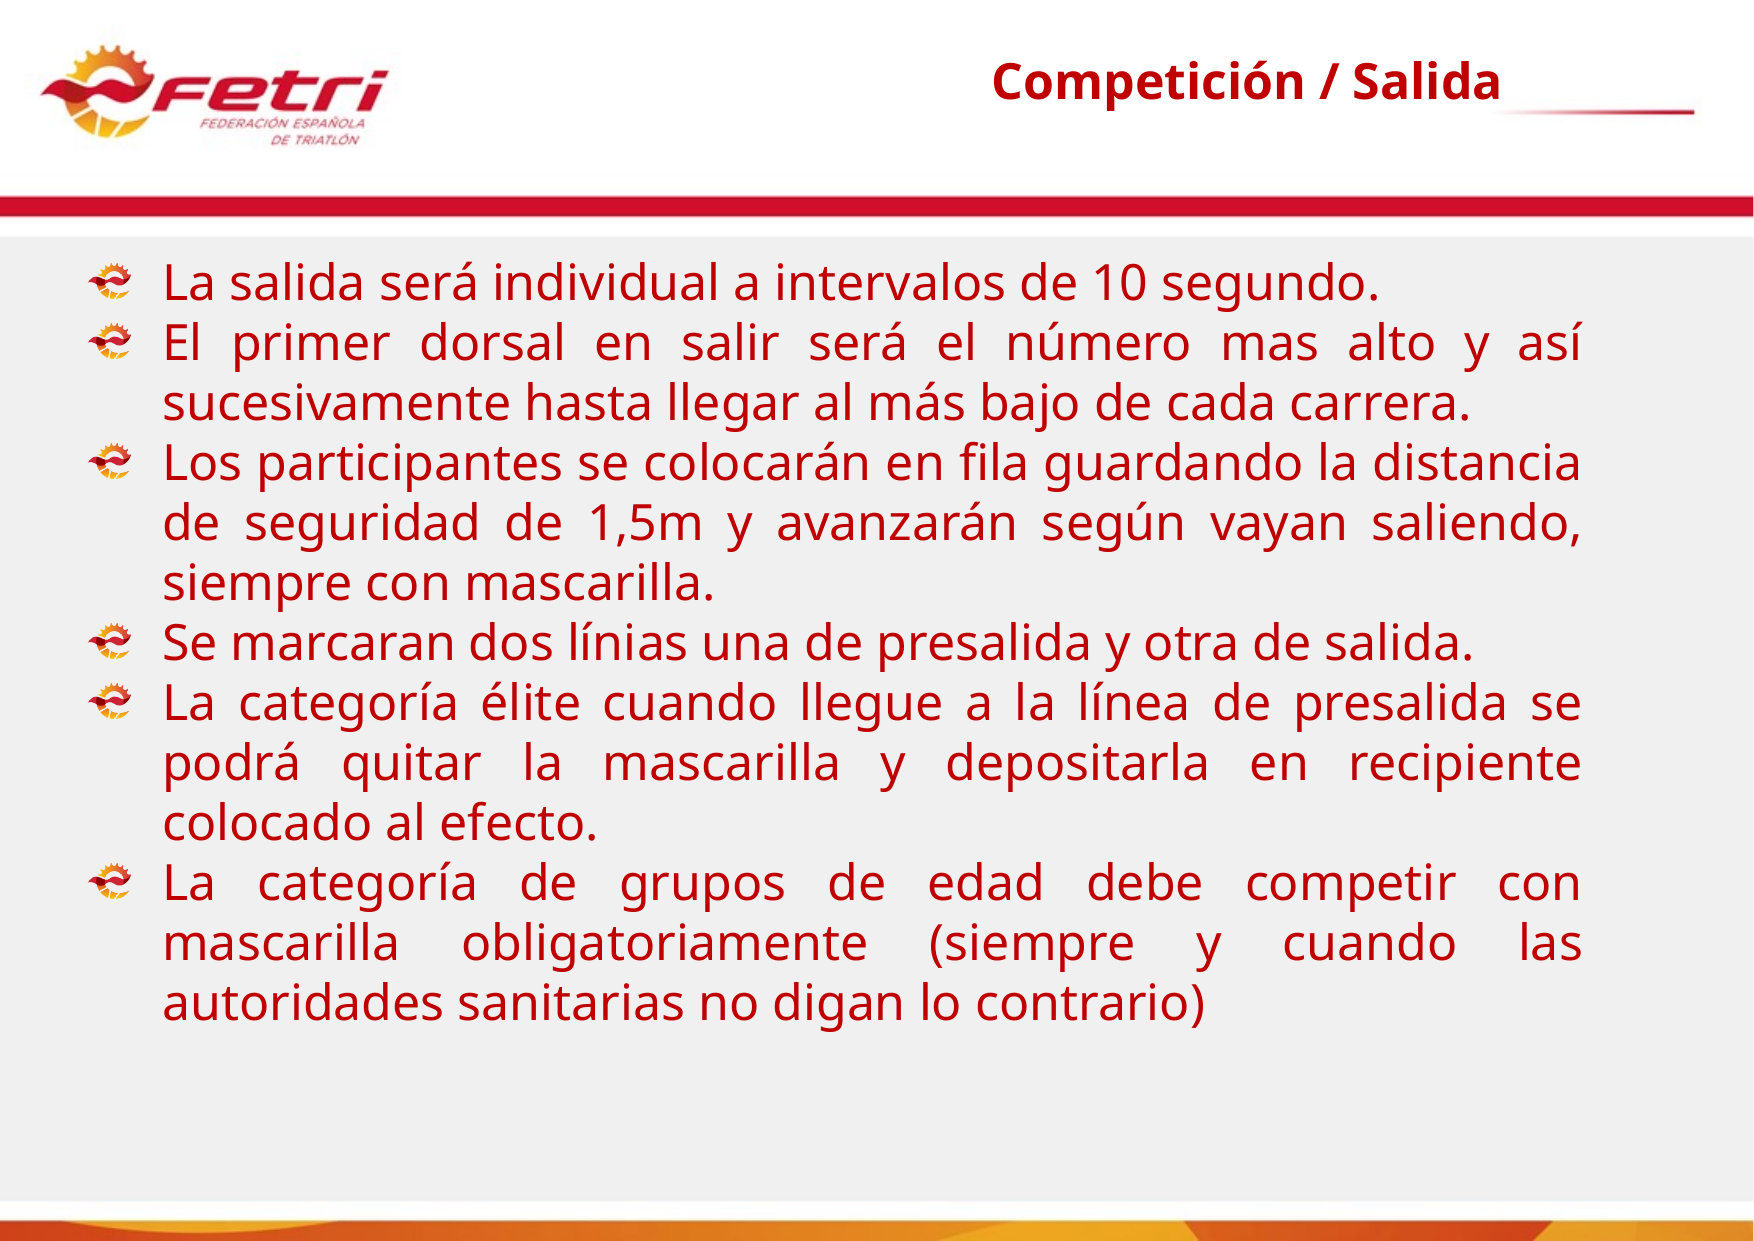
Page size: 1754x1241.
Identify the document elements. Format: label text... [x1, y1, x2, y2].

text_box La salida será individual a intervalos de 10 segundo. El primer dorsal en salir será el número mas alto y así sucesivamente hasta llegar al más bajo de cada carrera. Los participantes se colocarán en fila guardando la distancia de seguridad de 1,5m y avanzarán según vayan saliendo, siempre con mascarilla. Se marcaran dos línias una de presalida y otra de salida. La categoría élite cuando llegue a la línea de presalida se podrá quitar la mascarilla y depositarla en recipiente colocado al efecto. La categoría de grupos de edad debe competir con mascarilla obligatoriamente (siempre y cuando las autoridades sanitarias no digan lo contrario) [72, 243, 1599, 1039]
text_box Competición / Salida [976, 42, 1754, 117]
picture [0, 0, 1754, 1241]
